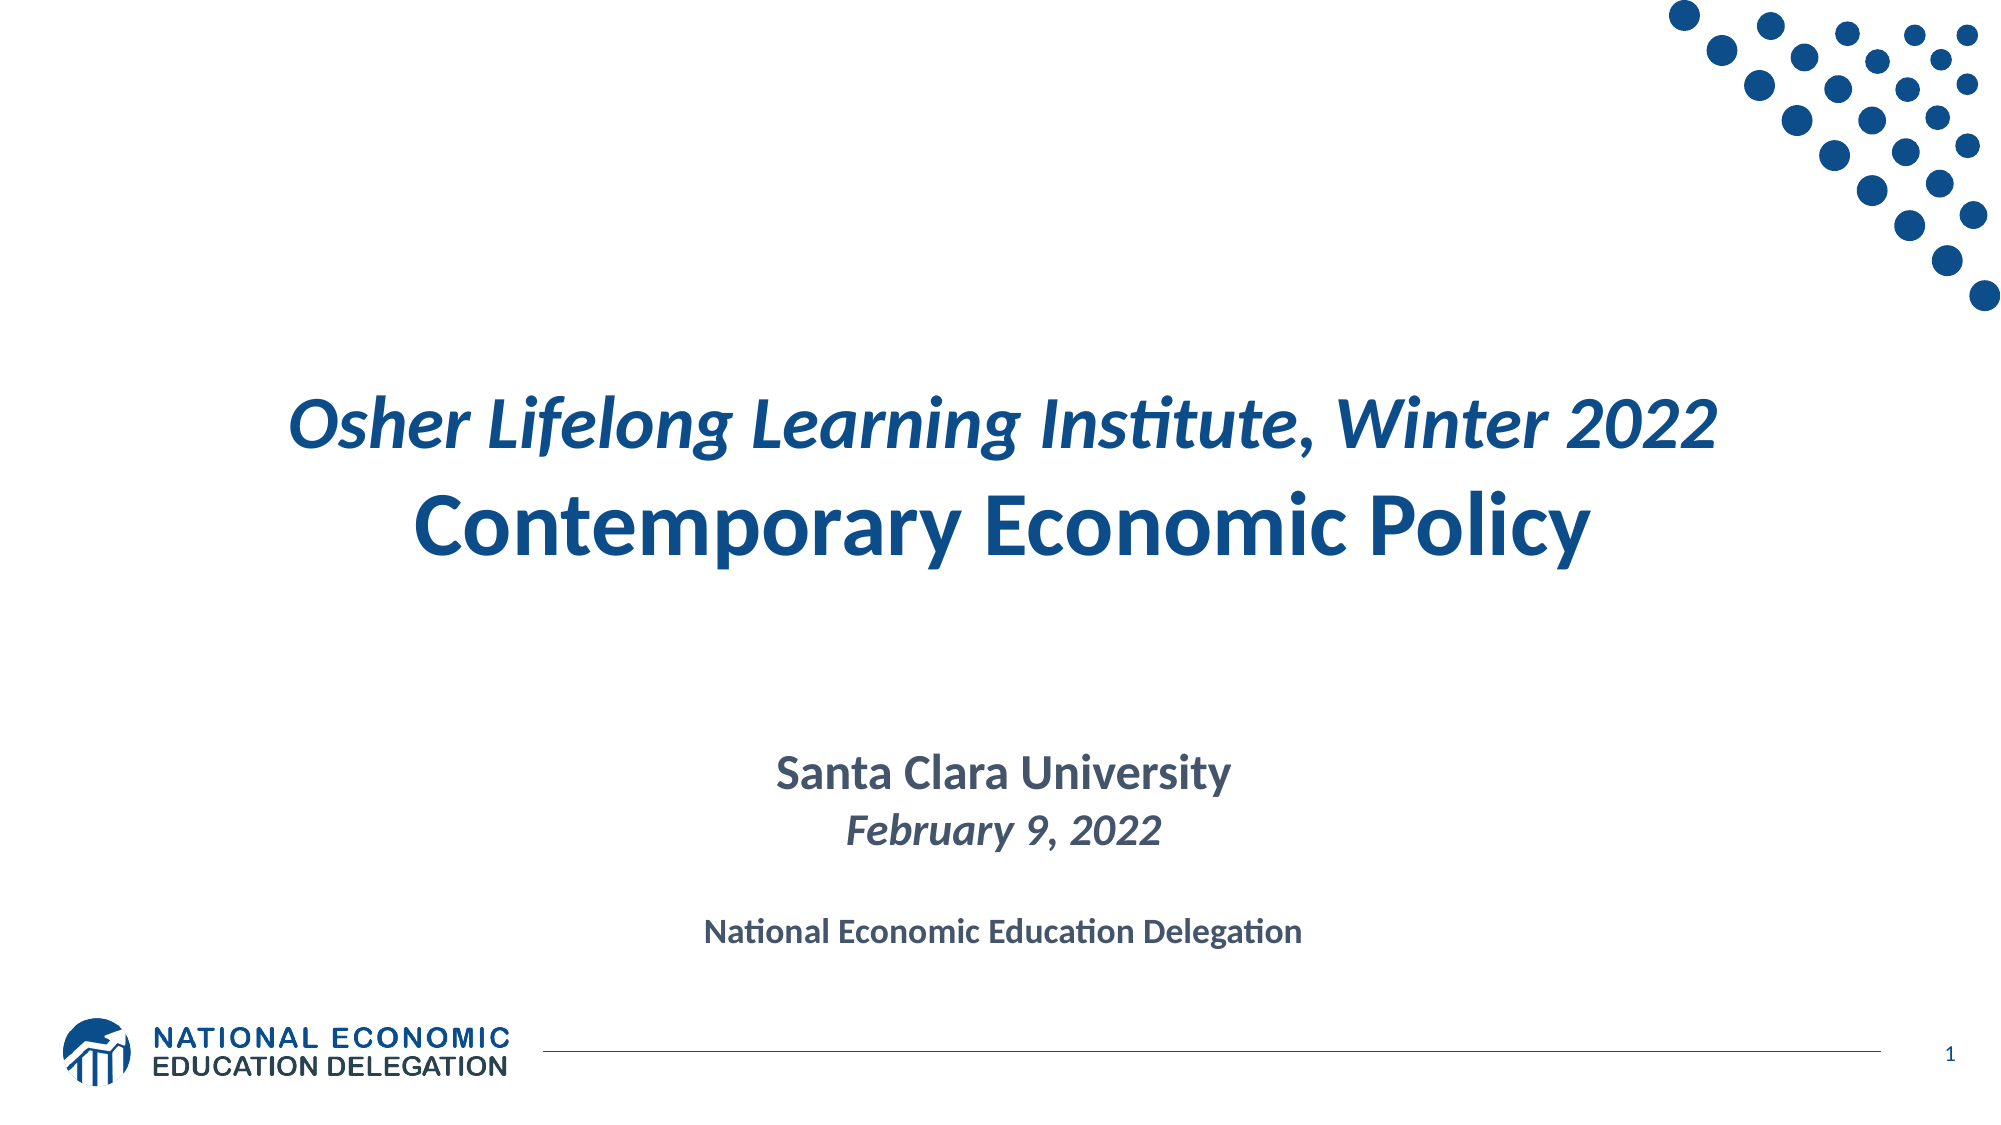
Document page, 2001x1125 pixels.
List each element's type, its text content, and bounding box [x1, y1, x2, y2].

slide_number 1 [1521, 1022, 1972, 1082]
text_box Santa Clara University February 9, 2022 National Economic Education Delegation [253, 731, 1754, 959]
subtitle Osher Lifelong Learning Institute, Winter 2022 Contemporary Economic Policy [165, 294, 1843, 654]
picture [55, 1013, 520, 1091]
